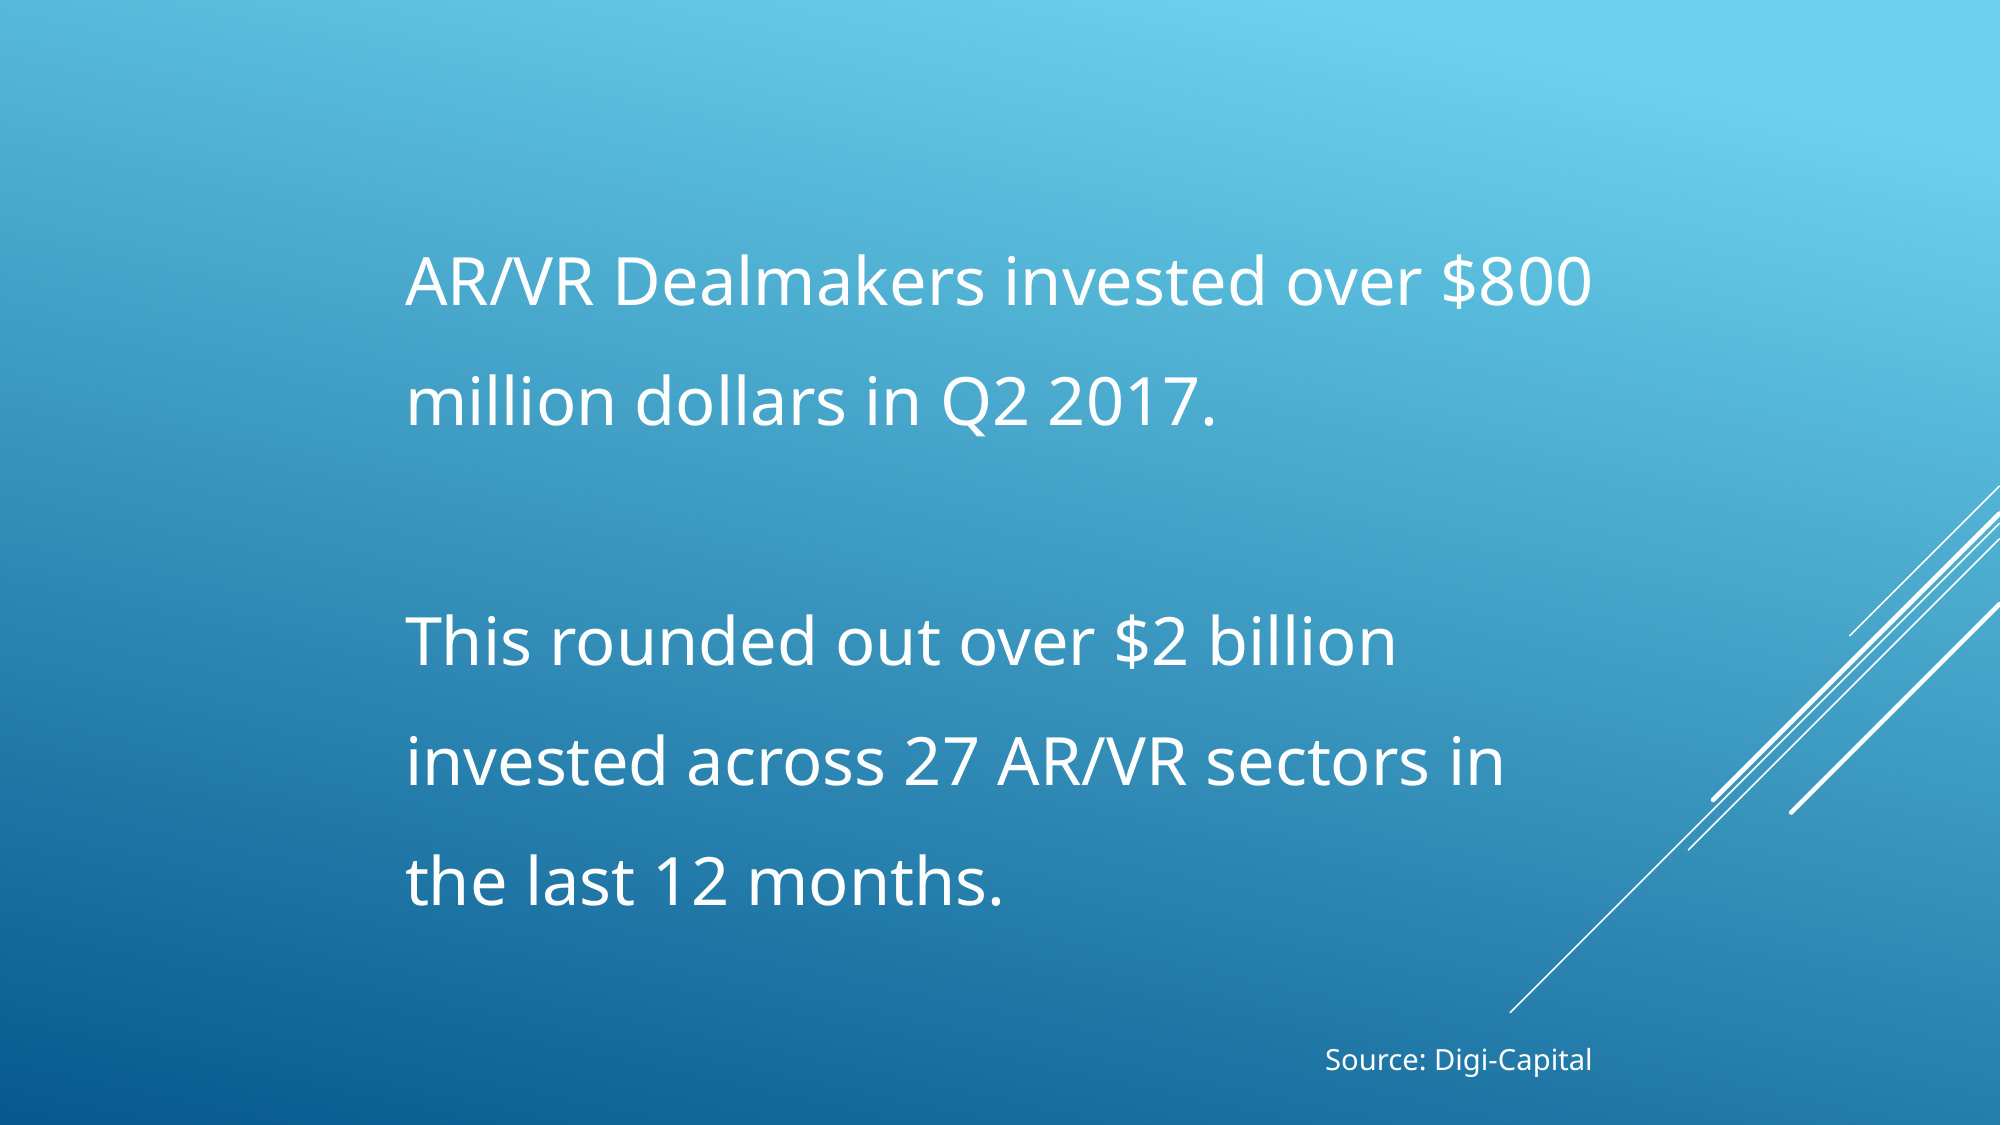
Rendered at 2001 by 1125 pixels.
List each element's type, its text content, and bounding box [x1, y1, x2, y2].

text_box AR/VR Dealmakers invested over $800 million dollars in Q2 2017. This rounded out over $2 billion invested across 27 AR/VR sectors in the last 12 months. [390, 191, 1617, 926]
text_box Source: Digi-Capital [1310, 1034, 1608, 1084]
